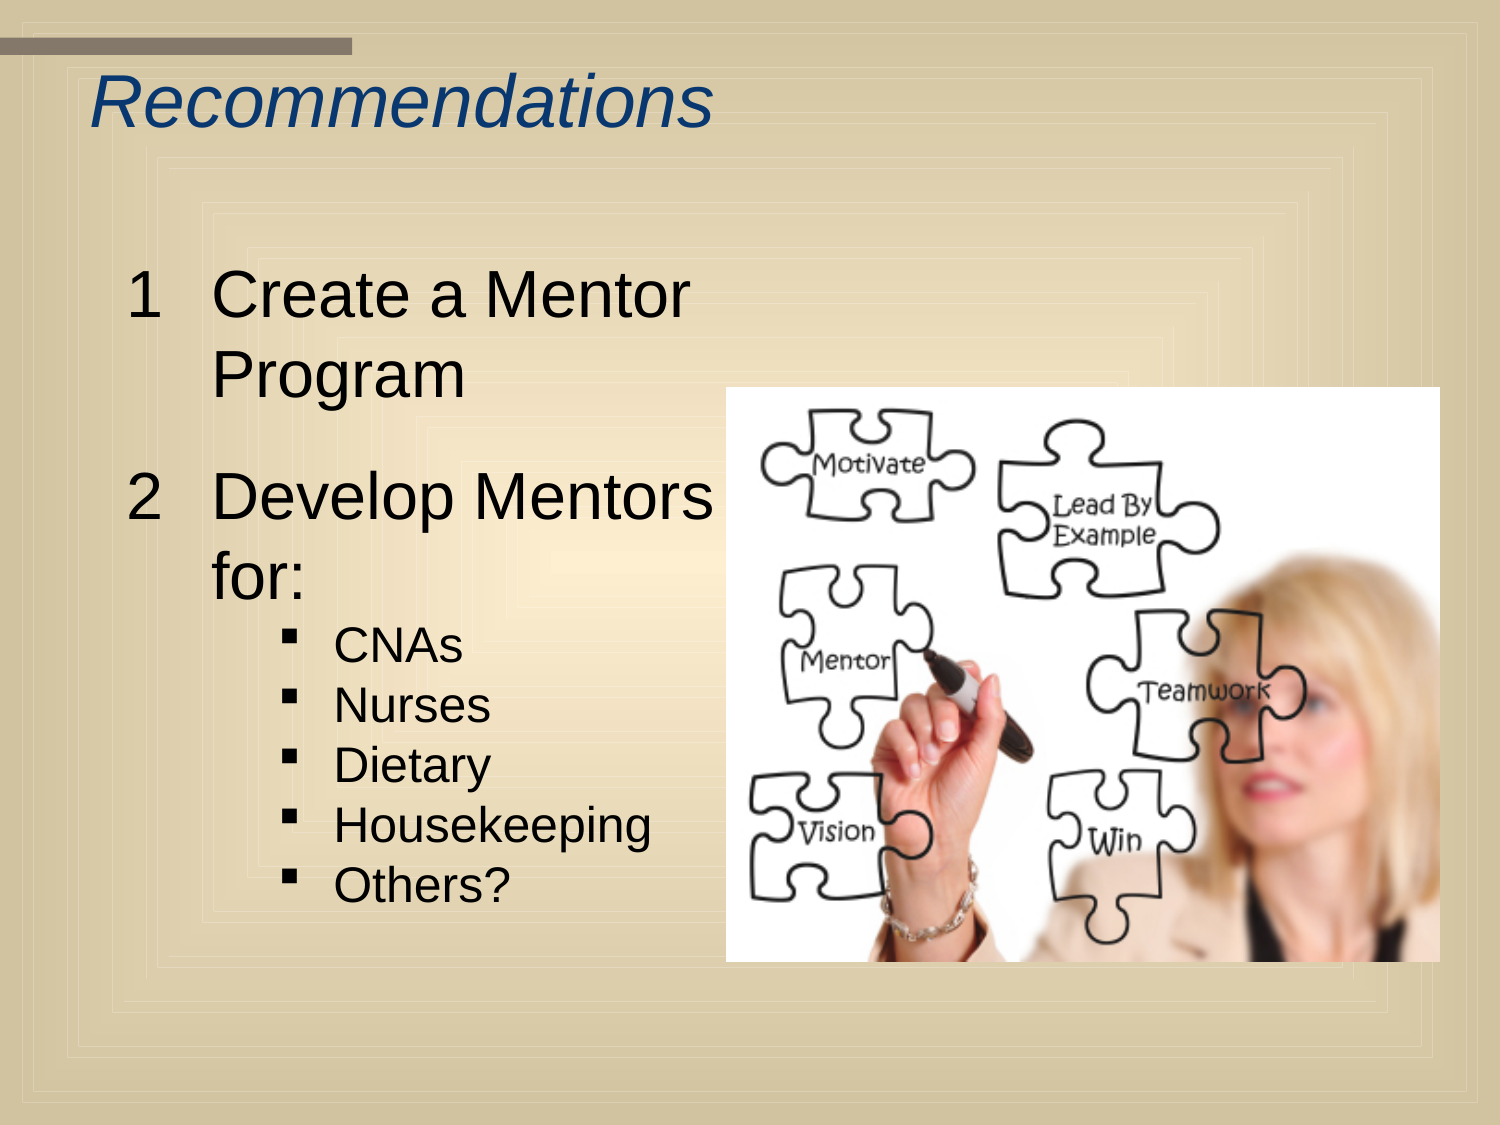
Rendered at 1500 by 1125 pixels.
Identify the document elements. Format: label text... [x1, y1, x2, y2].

picture [726, 386, 1440, 962]
text_box Create a Mentor Program Develop Mentors for: CNAs Nurses Dietary Housekeeping Others? [112, 243, 789, 921]
